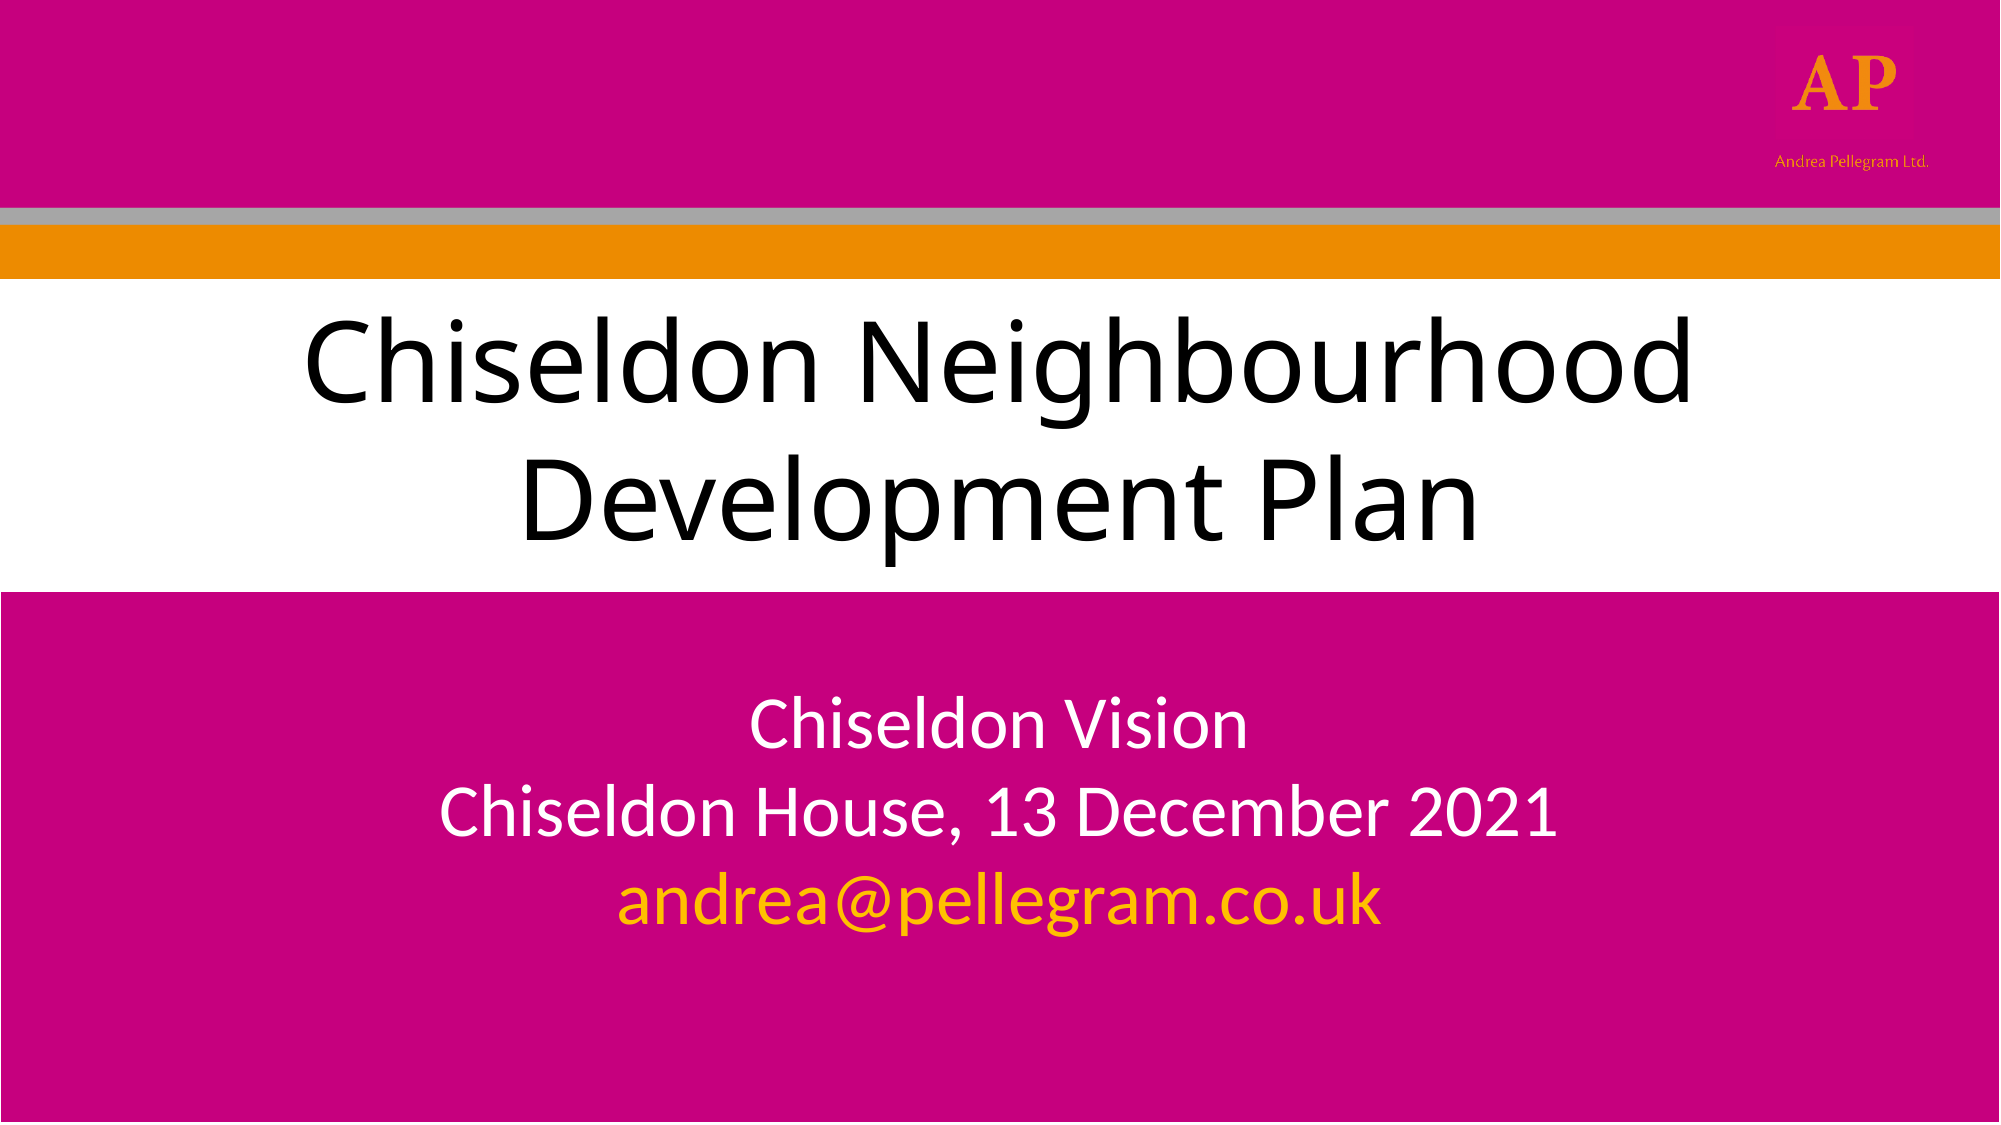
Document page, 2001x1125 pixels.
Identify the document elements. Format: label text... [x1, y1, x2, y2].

picture [0, 0, 2000, 280]
title Chiseldon Neighbourhood Development Plan [249, 184, 1750, 576]
subtitle Chiseldon Vision Chiseldon House, 13 December 2021 andrea@pellegram.co.uk [249, 590, 1750, 1075]
